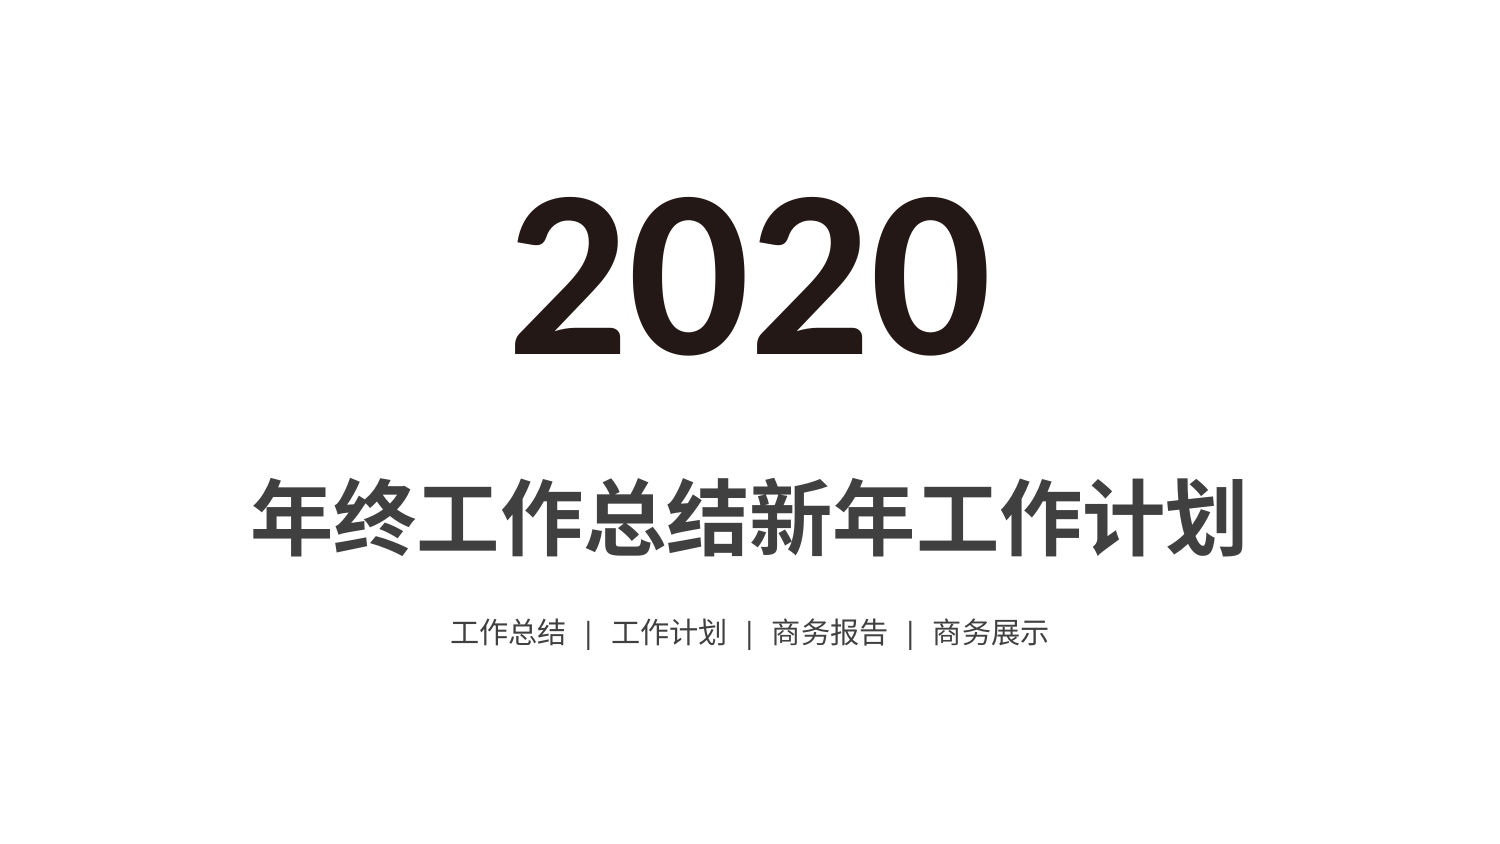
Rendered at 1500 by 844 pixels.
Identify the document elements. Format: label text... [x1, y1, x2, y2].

text_box 工作总结 | 工作计划 | 商务报告 | 商务展示 [450, 614, 1050, 650]
text_box 2020 [393, 138, 1107, 380]
text_box 年终工作总结新年工作计划 [235, 459, 1265, 575]
